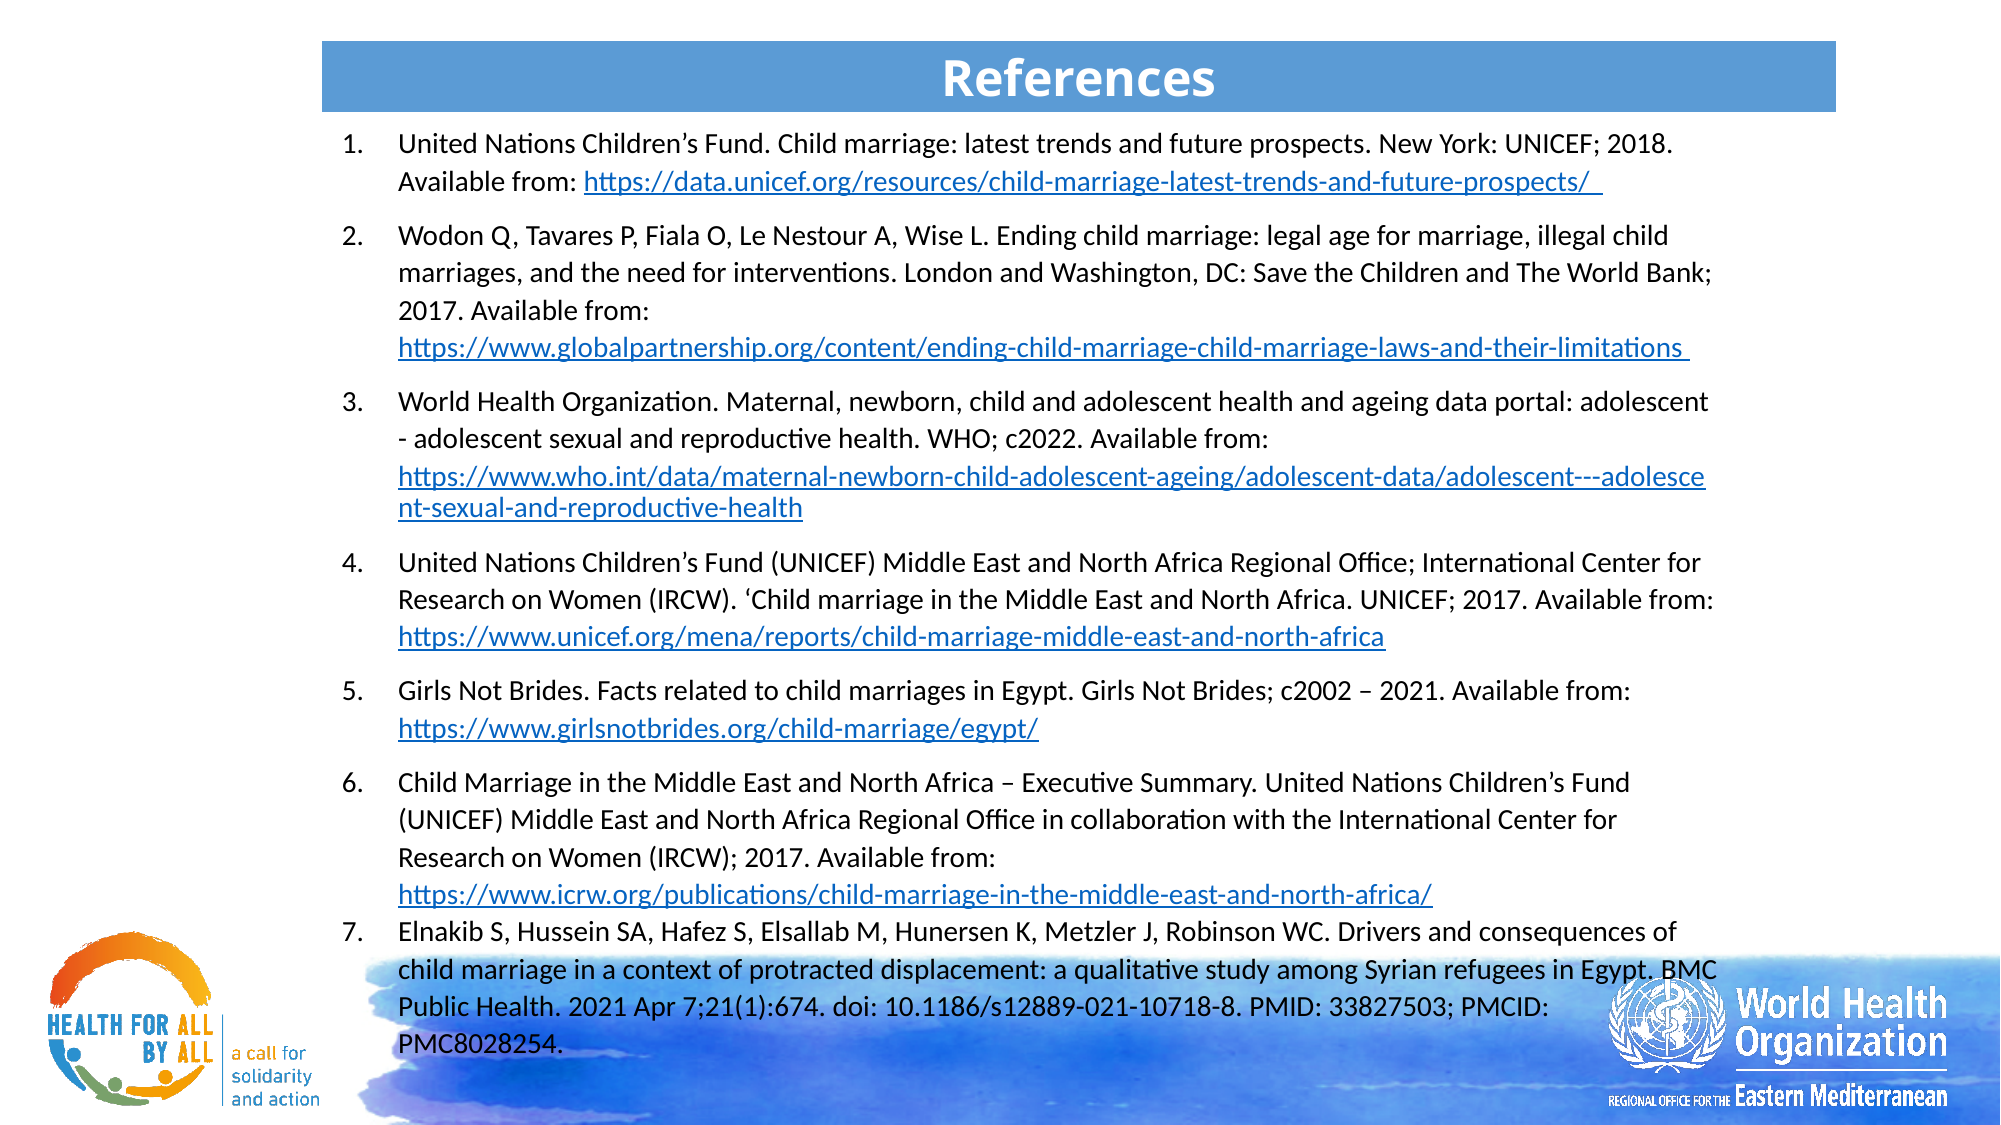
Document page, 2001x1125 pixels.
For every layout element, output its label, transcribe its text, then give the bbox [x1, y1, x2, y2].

picture [350, 939, 2000, 1125]
text_box United Nations Children’s Fund. Child marriage: latest trends and future prospects. New York: UNICEF; 2018. Available from: https://data.unicef.org/resources/child-marriage-latest-trends-and-future-prospects/ Wodon Q, Tavares P, Fiala O, Le Nestour A, Wise L. Ending child marriage: legal age for marriage, illegal child marriages, and the need for interventions. London and Washington, DC: Save the Children and The World Bank; 2017. Available from: https://www.globalpartnership.org/content/ending-child-marriage-child-marriage-laws-and-their-limitations World Health Organization. Maternal, newborn, child and adolescent health and ageing data portal: adolescent - adolescent sexual and reproductive health. WHO; c2022. Available from: https://www.who.int/data/maternal-newborn-child-adolescent-ageing/adolescent-data/adolescent---adolescent-sexual-and-reproductive-health United Nations Children’s Fund (UNICEF) Middle East and North Africa Regional Office; International Center for Research on Women (IRCW). ‘Child marriage in the Middle East and North Africa. UNICEF; 2017. Available from: https://www.unicef.org/mena/reports/child-marriage-middle-east-and-north-africa Girls Not Brides. Facts related to child marriages in Egypt. Girls Not Brides; c2002 – 2021. Available from: https://www.girlsnotbrides.org/child-marriage/egypt/ Child Marriage in the Middle East and North Africa – Executive Summary. United Nations Children’s Fund (UNICEF) Middle East and North Africa Regional Office in collaboration with the International Center for Research on Women (IRCW); 2017. Available from: https://www.icrw.org/publications/child-marriage-in-the-middle-east-and-north-africa/ Elnakib S, Hussein SA, Hafez S, Elsallab M, Hunersen K, Metzler J, Robinson WC. Drivers and consequences of child marriage in a context of protracted displacement: a qualitative study among Syrian refugees in Egypt. BMC Public Health. 2021 Apr 7;21(1):674. doi: 10.1186/s12889-021-10718-8. PMID: 33827503; PMCID: PMC8028254. [327, 115, 1736, 1036]
text_box References [319, 37, 1839, 115]
picture [48, 931, 319, 1106]
